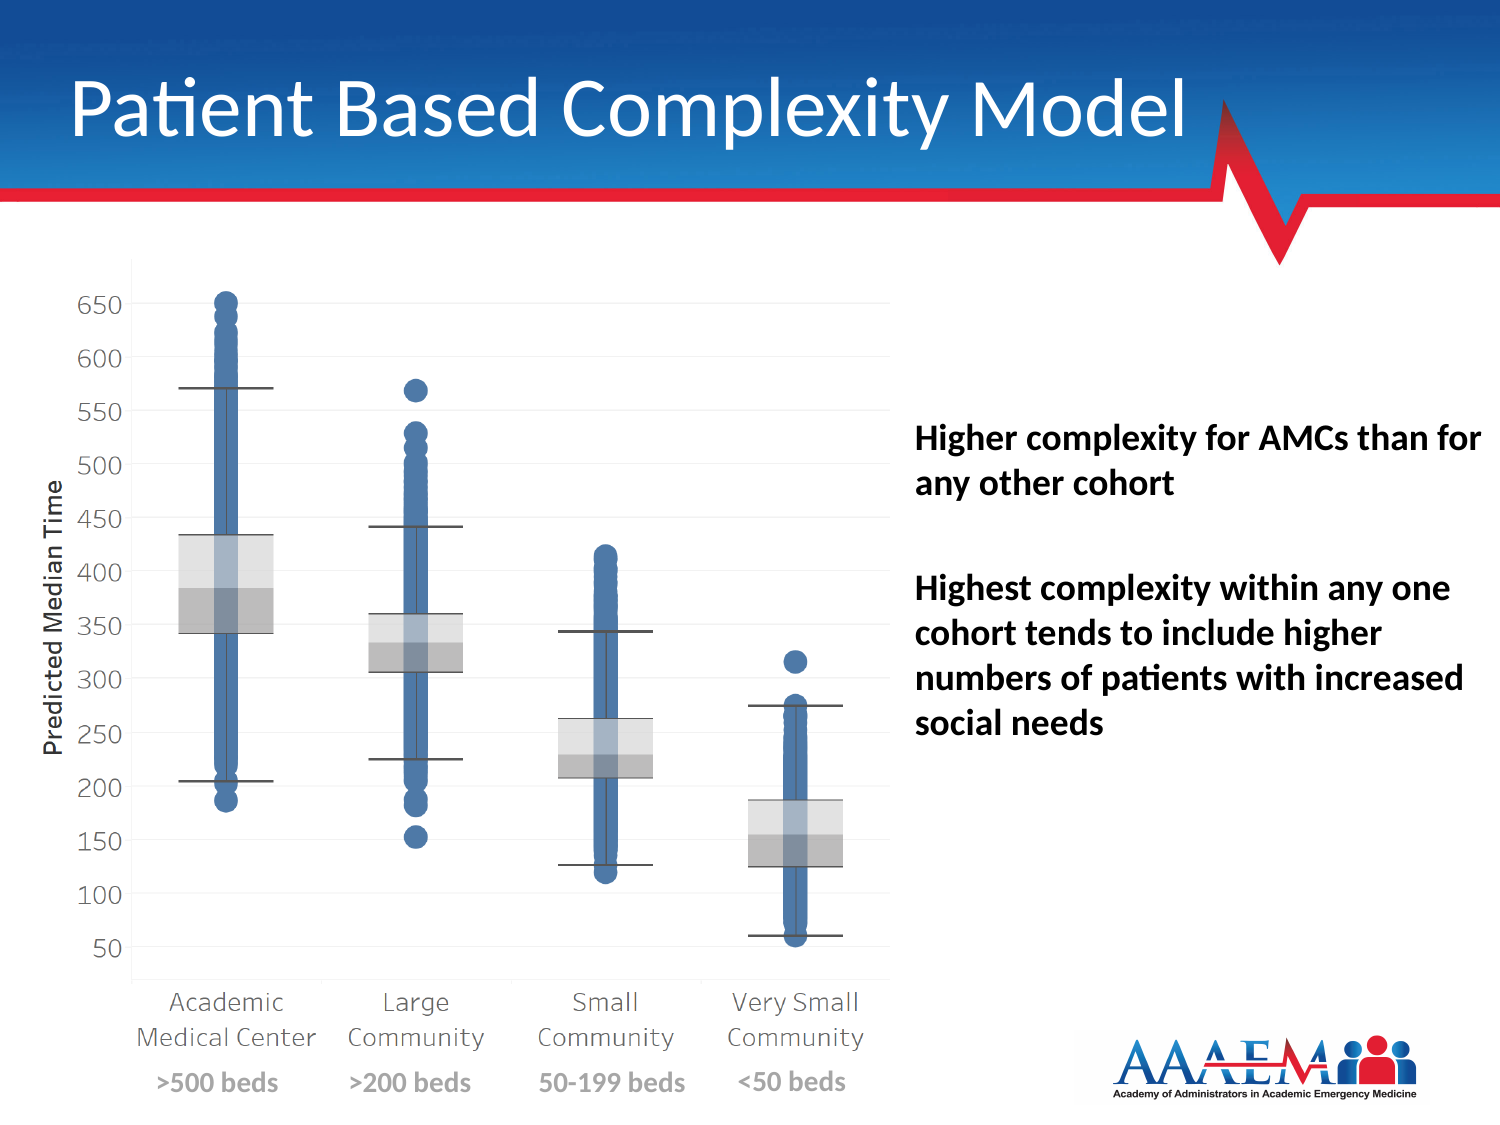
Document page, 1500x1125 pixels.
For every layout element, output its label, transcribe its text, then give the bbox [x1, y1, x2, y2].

text_box Higher complexity for AMCs than for any other cohort Highest complexity within any one cohort tends to include higher numbers of patients with increased social needs [893, 352, 1500, 773]
text_box 50-199 beds [523, 1072, 701, 1106]
text_box >200 beds [333, 1072, 487, 1106]
text_box >500 beds [140, 1072, 294, 1106]
picture [1074, 1030, 1430, 1105]
text_box <50 beds [722, 1072, 862, 1105]
text_box Patient Based Complexity Model [54, 38, 1500, 165]
picture [0, 0, 1500, 1064]
